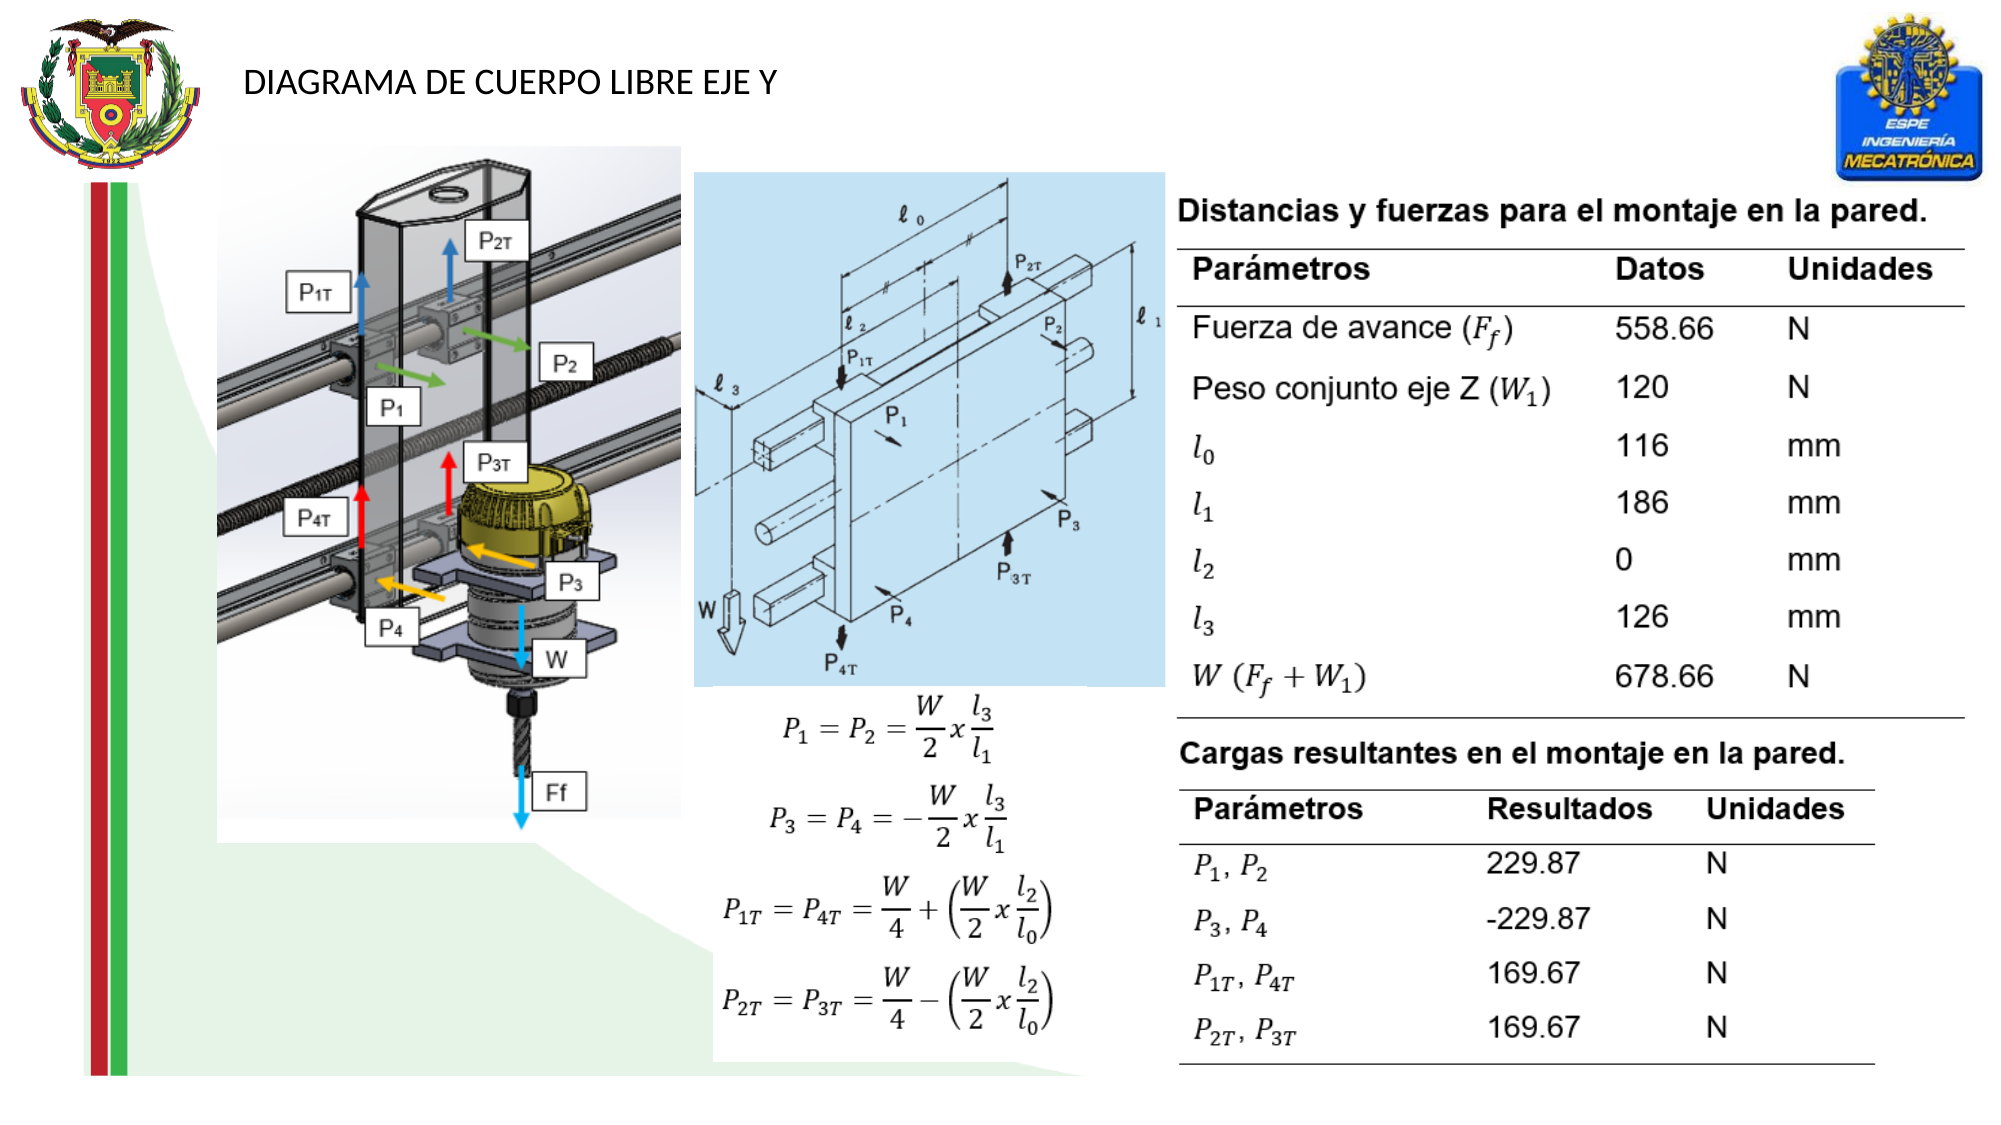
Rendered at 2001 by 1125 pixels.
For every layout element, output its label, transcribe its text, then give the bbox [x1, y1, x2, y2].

picture [1831, 12, 1988, 188]
picture [0, 7, 1980, 1075]
text_box DIAGRAMA DE CUERPO LIBRE EJE Y [228, 49, 794, 110]
